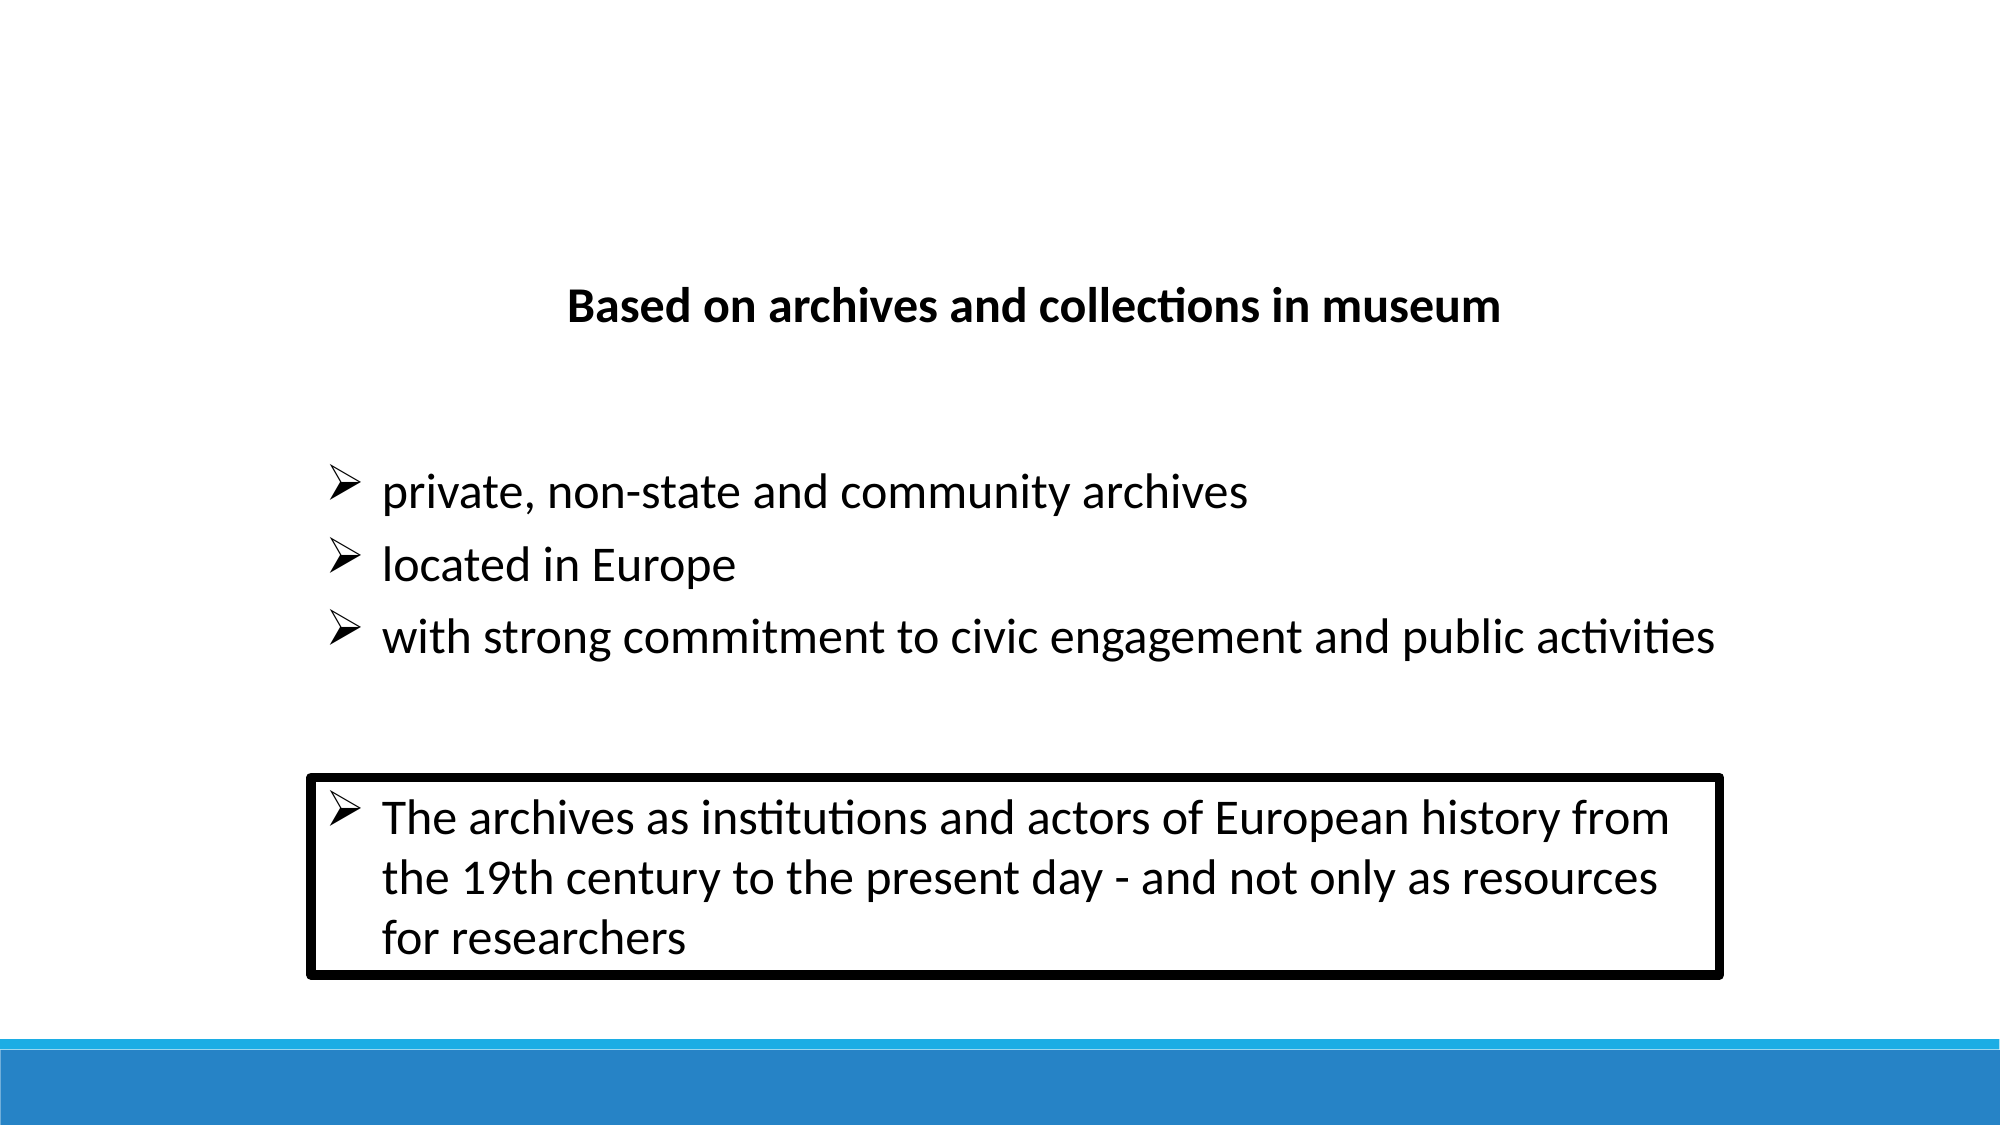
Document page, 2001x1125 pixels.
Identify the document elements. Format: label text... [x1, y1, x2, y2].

text_box Based on archives and collections in museum [552, 265, 1529, 340]
text_box [310, 776, 1721, 976]
text_box private, non-state and community archives located in Europe with strong commitment to civic engagement and public activities [310, 451, 1880, 672]
